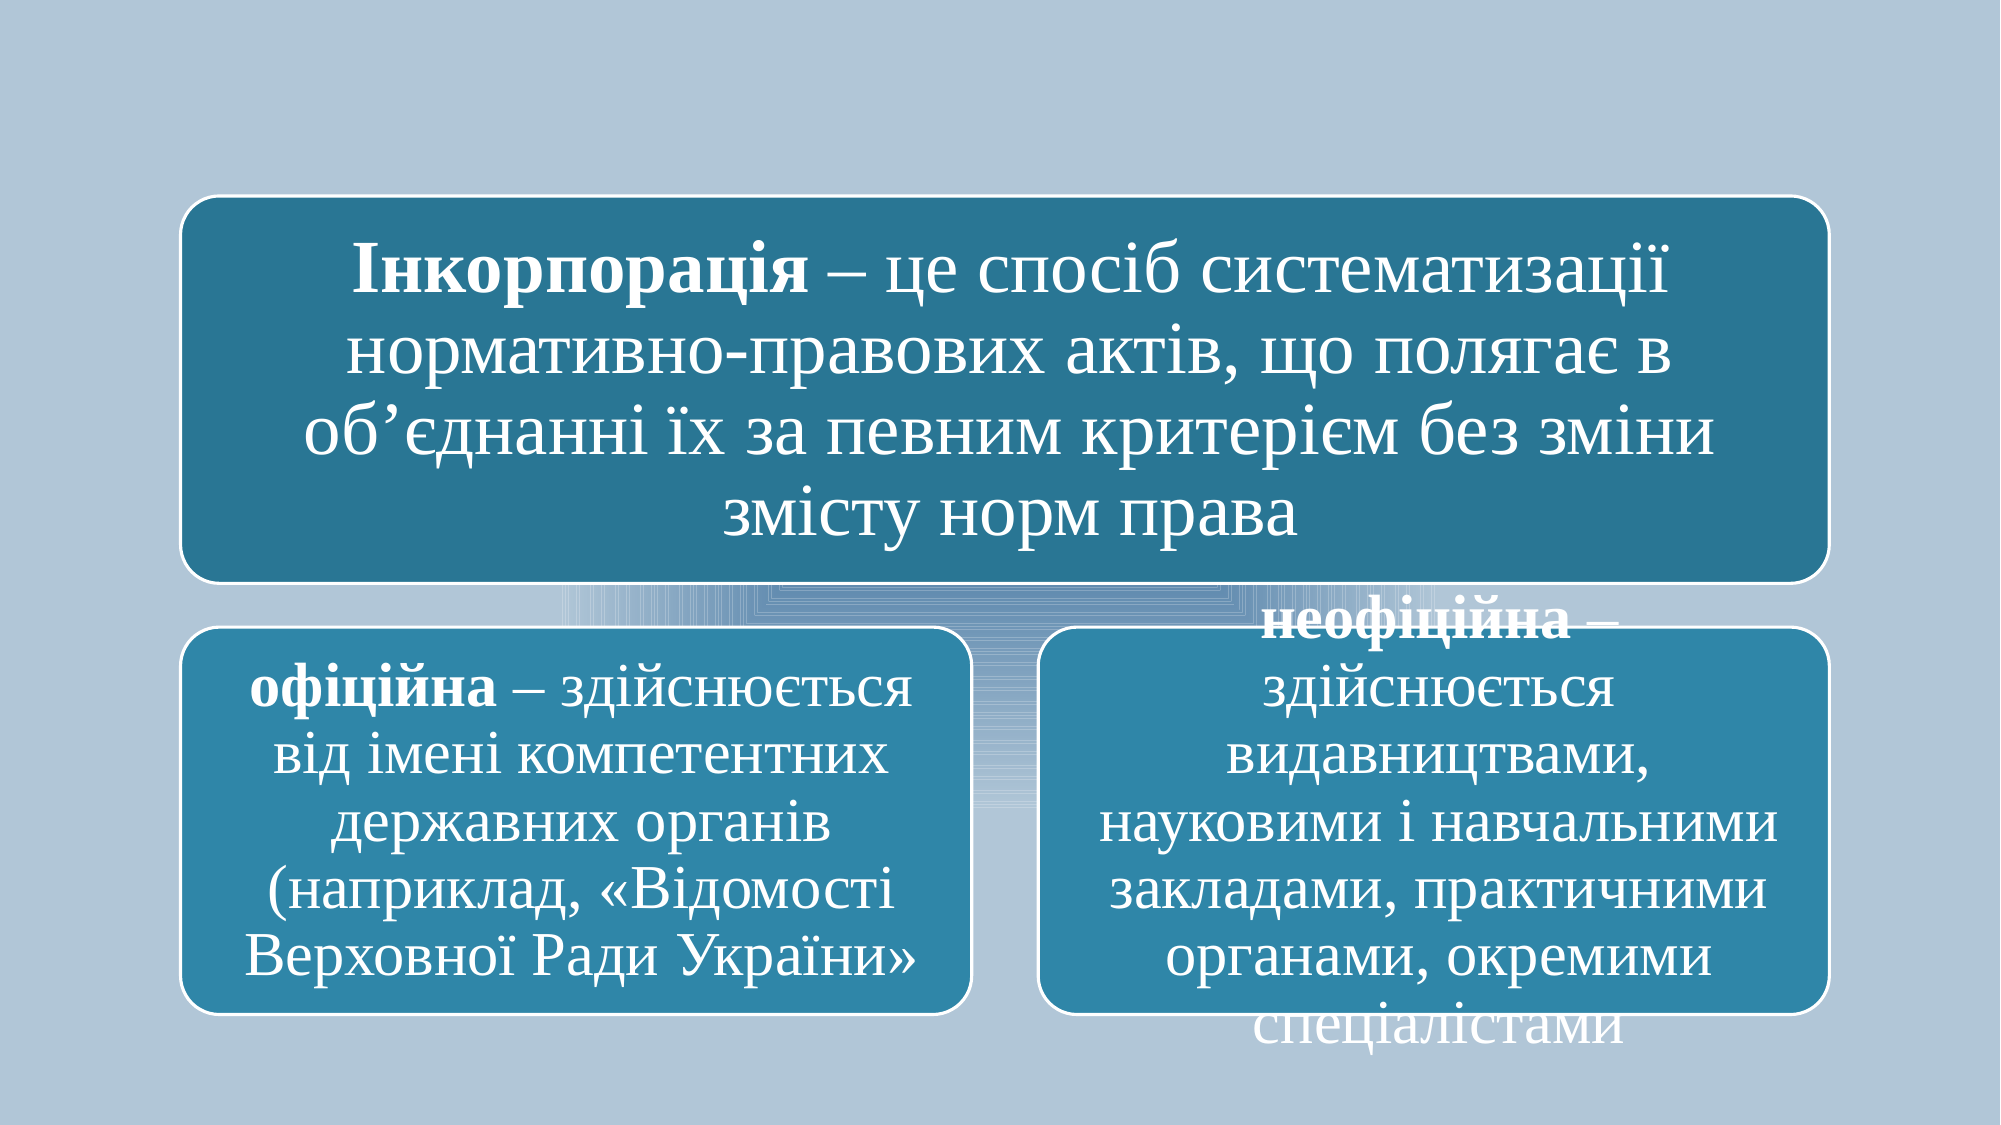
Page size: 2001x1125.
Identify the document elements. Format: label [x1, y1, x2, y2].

list [179, 195, 1831, 1016]
